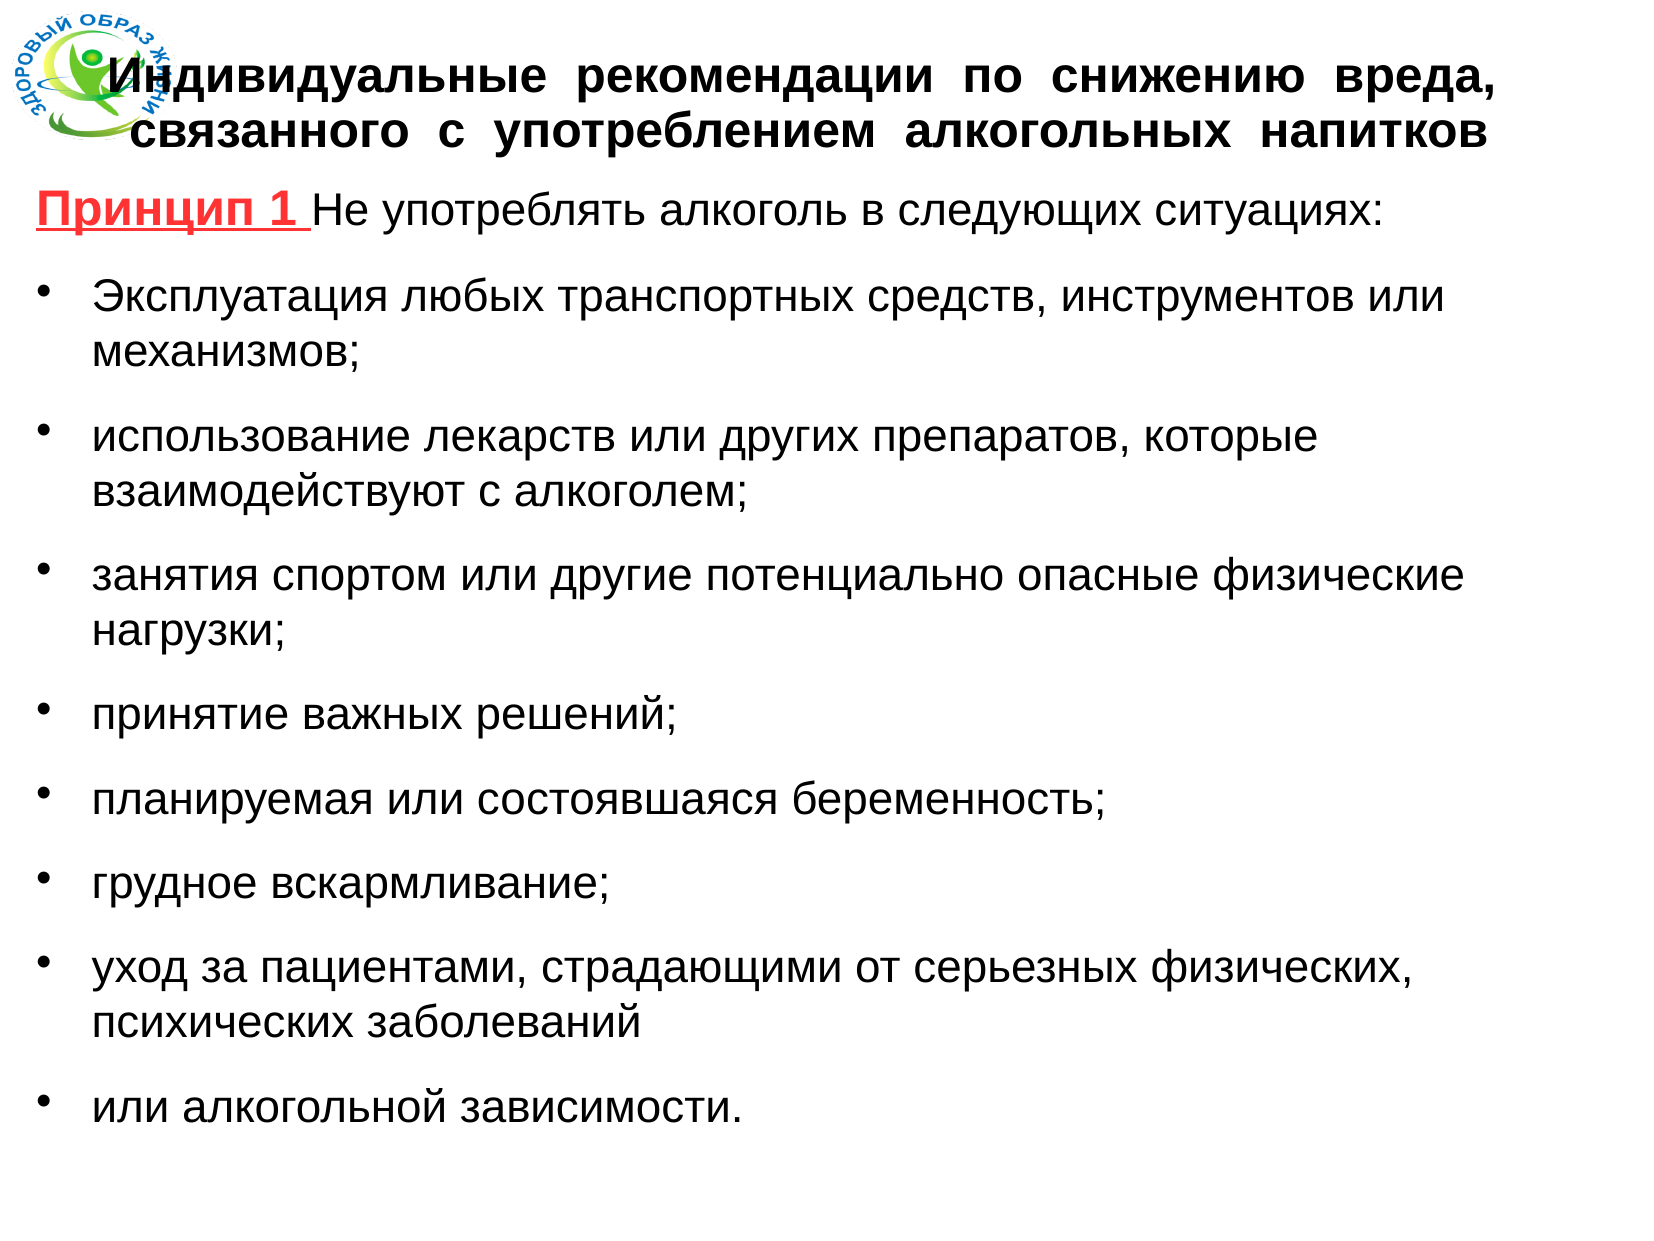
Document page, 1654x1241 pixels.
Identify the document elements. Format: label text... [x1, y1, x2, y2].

picture [11, 11, 177, 140]
title Индивидуальные рекомендации по снижению вреда, связанного с употреблением алкогольных напитков [0, 0, 1619, 207]
list Принцип 1 Не употреблять алкоголь в следующих ситуациях: Эксплуатация любых транспортных средств, инструментов или механизмов; использование лекарств или других препаратов, которые взаимодействуют с алкоголем; занятия спортом или другие потенциально опасные физические нагрузки; принятие важных решений; планируемая или состоявшаяся беременность; грудное вскармливание; уход за пациентами, страдающими от серьезных физических, психических заболеваний или алкогольной зависимости. [35, 176, 1618, 1241]
